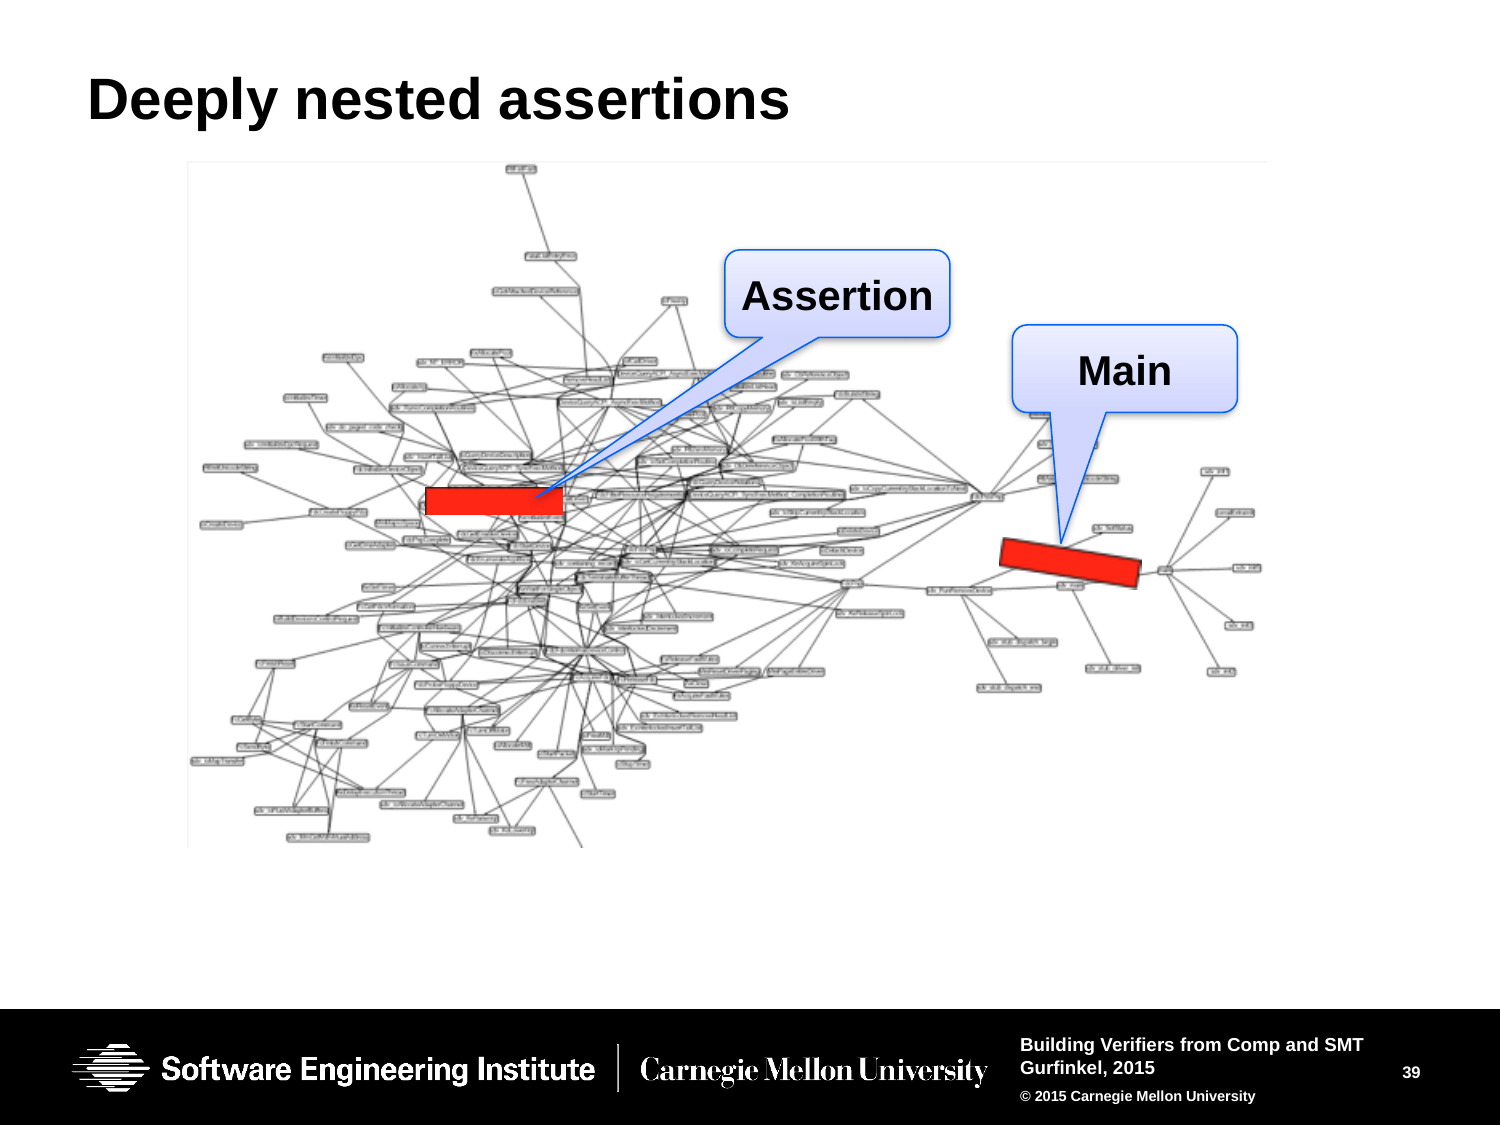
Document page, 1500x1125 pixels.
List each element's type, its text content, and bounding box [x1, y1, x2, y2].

picture [187, 161, 1268, 848]
picture [71, 1044, 988, 1092]
title Deeply nested assertions [87, 69, 1426, 135]
